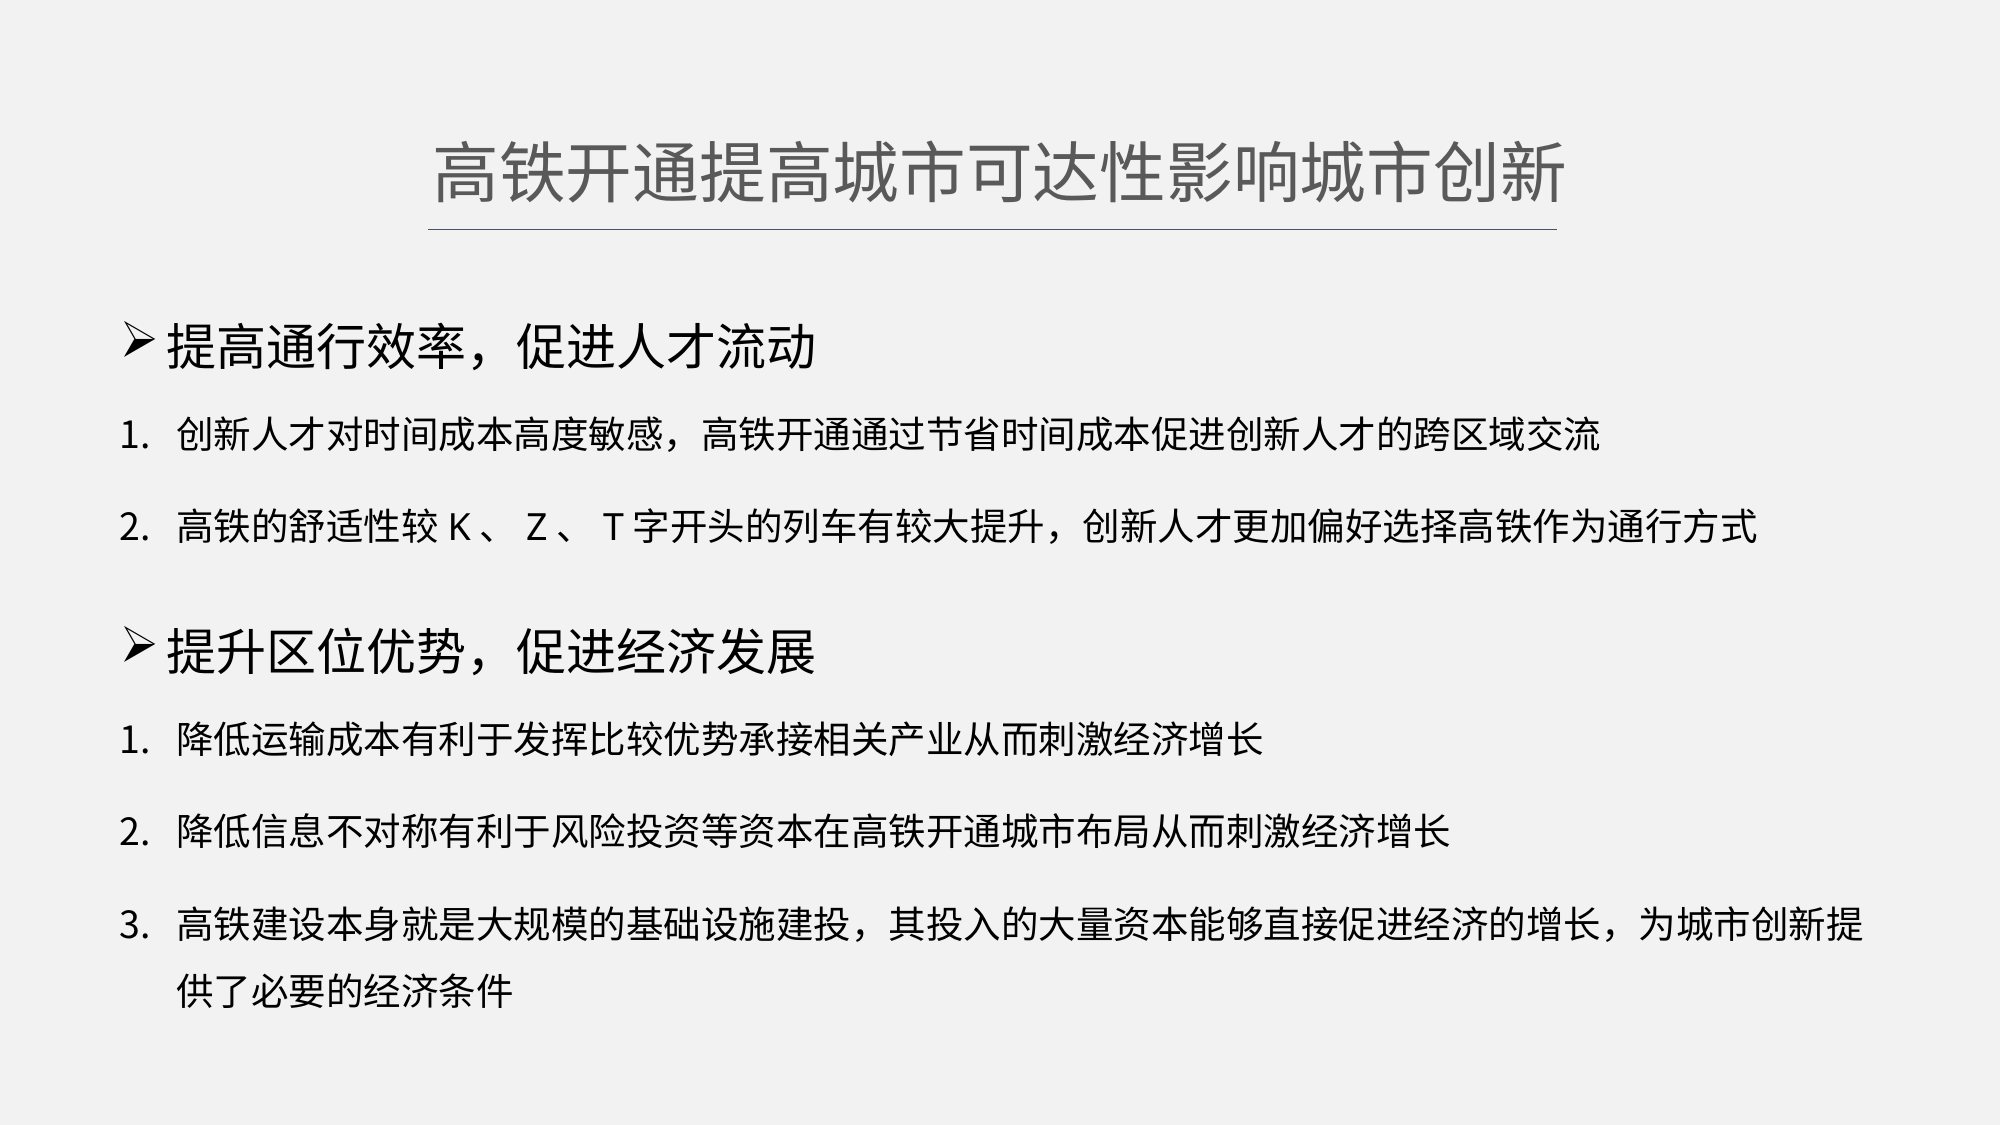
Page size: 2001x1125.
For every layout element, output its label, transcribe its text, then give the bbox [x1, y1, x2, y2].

text_box 提高通行效率，促进人才流动 创新人才对时间成本高度敏感，高铁开通通过节省时间成本促进创新人才的跨区域交流 高铁的舒适性较K、Z、T字开头的列车有较大提升，创新人才更加偏好选择高铁作为通行方式 提升区位优势，促进经济发展 降低运输成本有利于发挥比较优势承接相关产业从而刺激经济增长 降低信息不对称有利于风险投资等资本在高铁开通城市布局从而刺激经济增长 高铁建设本身就是大规模的基础设施建投，其投入的大量资本能够直接促进经济的增长，为城市创新提供了必要的经济条件 [104, 308, 1900, 1125]
text_box 高铁开通提高城市可达性影响城市创新 [417, 123, 1583, 219]
